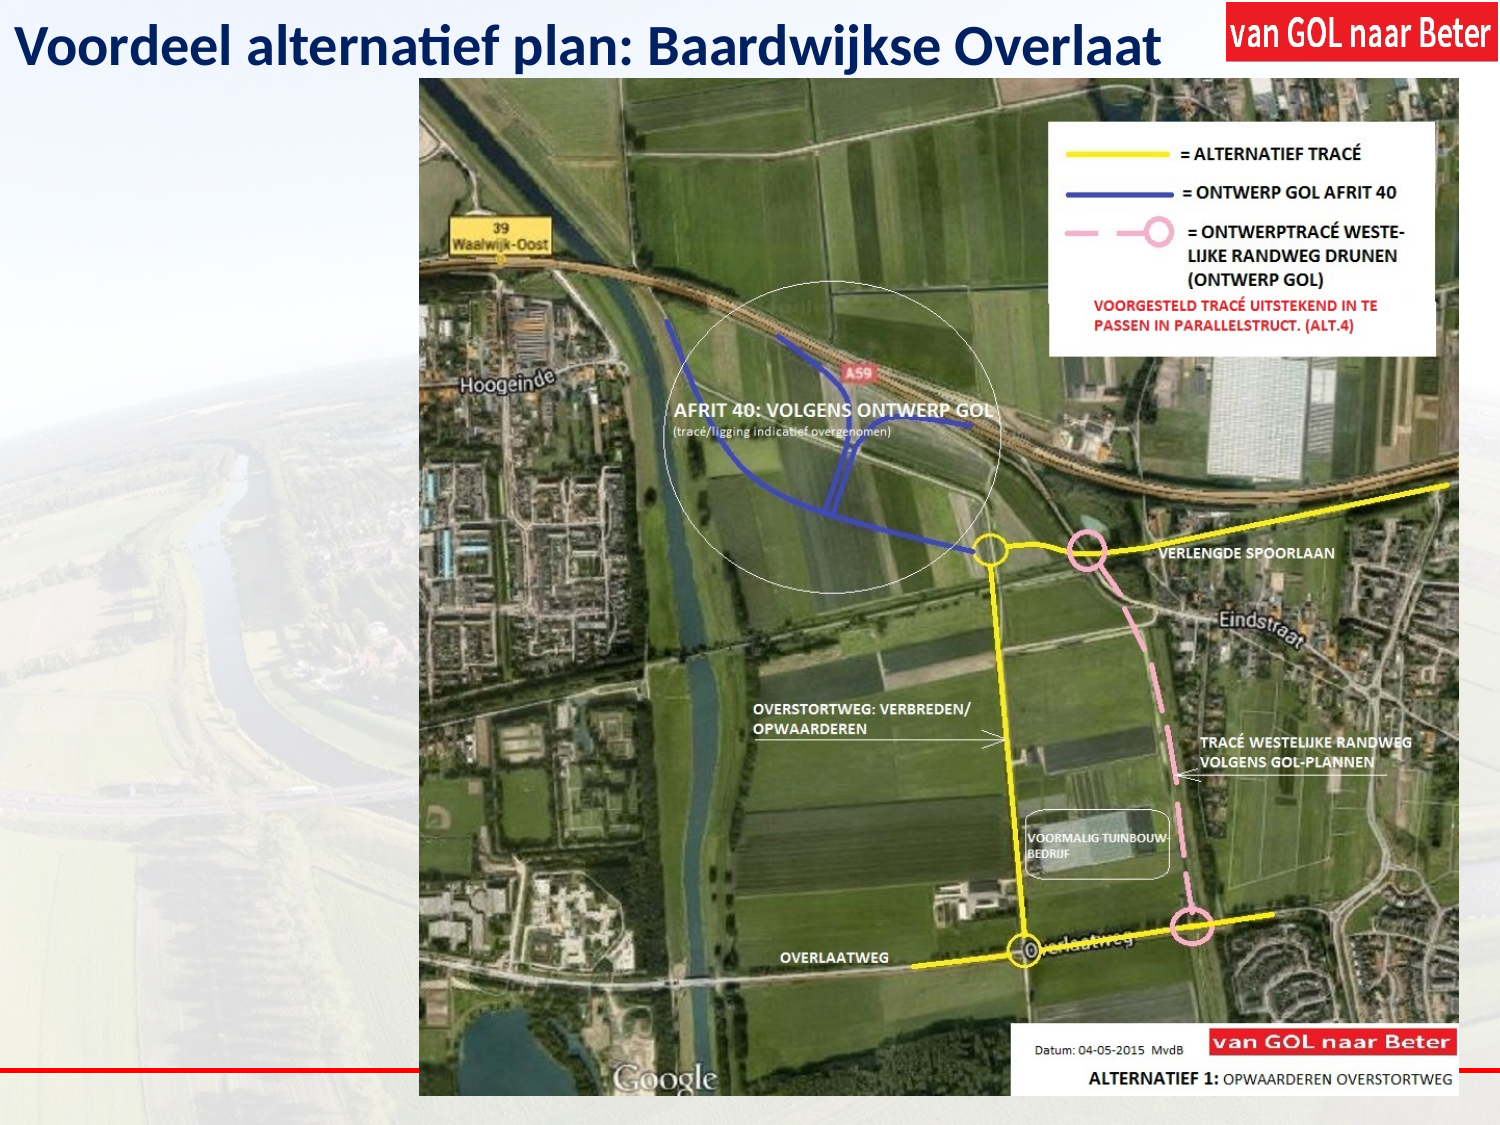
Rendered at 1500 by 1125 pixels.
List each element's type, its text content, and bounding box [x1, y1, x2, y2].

picture [0, 0, 1500, 1125]
text_box Voordeel alternatief plan: Baardwijkse Overlaat [0, 0, 1418, 85]
